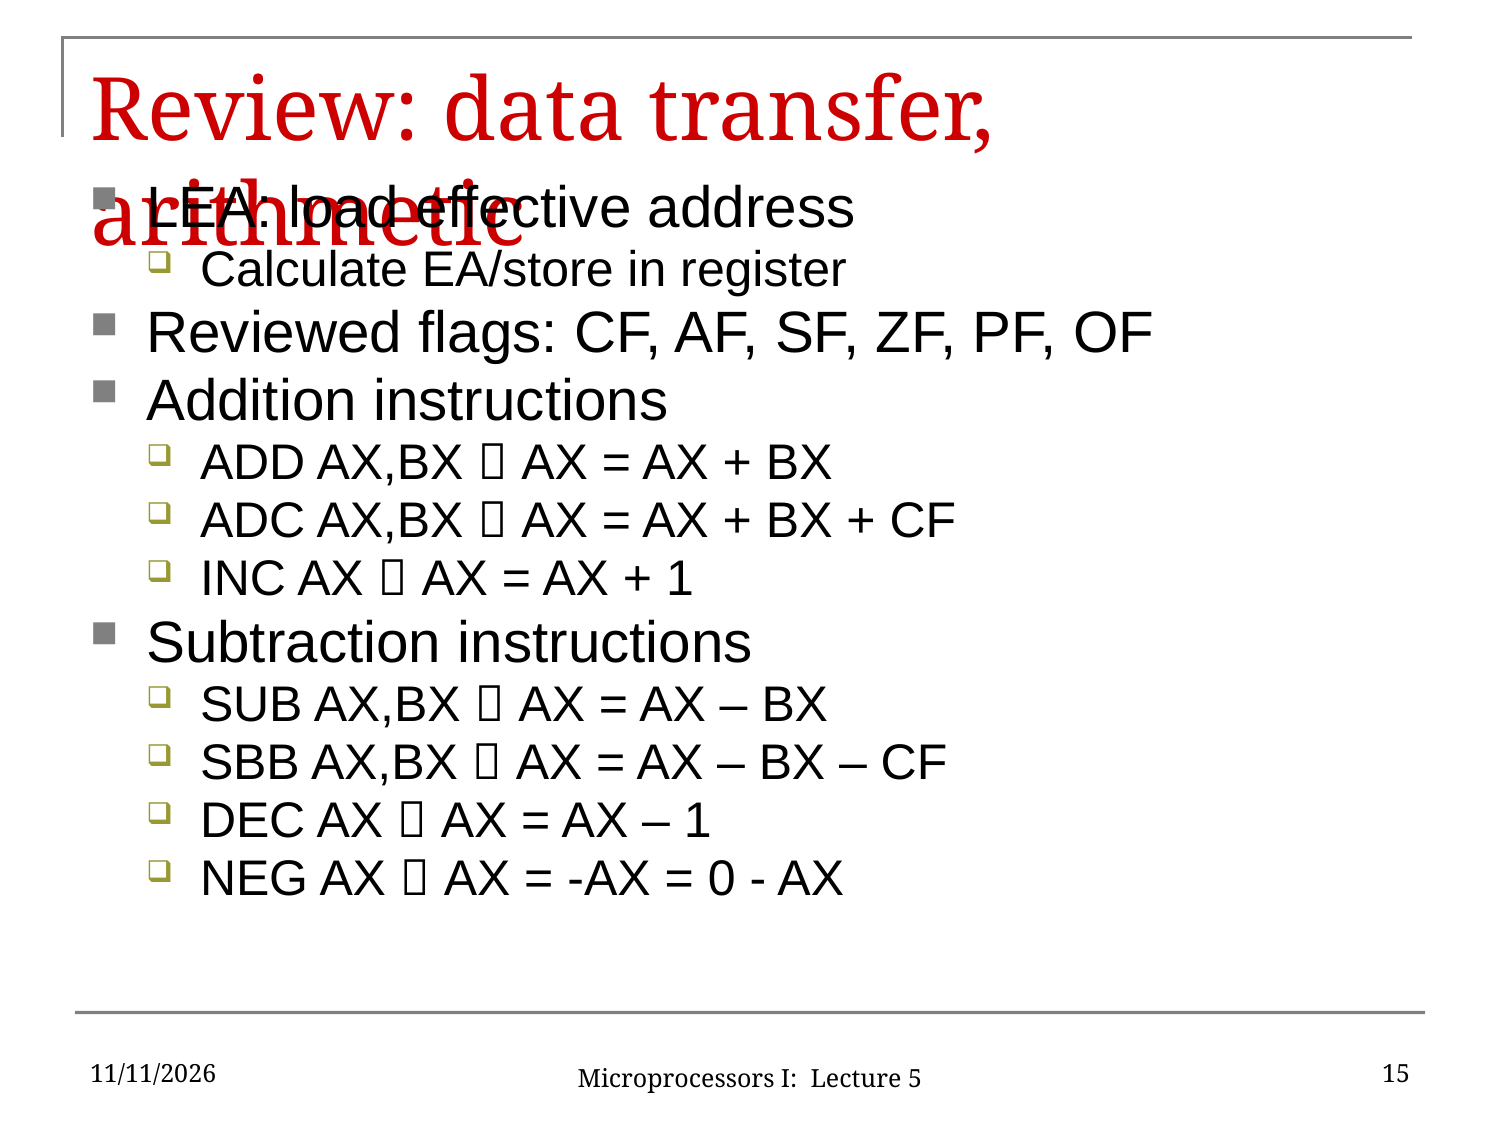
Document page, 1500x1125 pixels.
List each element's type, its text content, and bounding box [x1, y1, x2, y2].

footer Microprocessors I: Lecture 5 [512, 1024, 988, 1101]
slide_number 15 [1074, 1023, 1426, 1100]
title Review: data transfer, arithmetic [75, 45, 1425, 163]
list LEA: load effective address Calculate EA/store in register Reviewed flags: CF, AF, SF, ZF, PF, OF Addition instructions ADD AX,BX  AX = AX + BX ADC AX,BX  AX = AX + BX + CF INC AX  AX = AX + 1 Subtraction instructions SUB AX,BX  AX = AX – BX SBB AX,BX  AX = AX – BX – CF DEC AX  AX = AX – 1 NEG AX  AX = -AX = 0 - AX [75, 174, 1425, 1006]
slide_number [74, 1023, 426, 1100]
